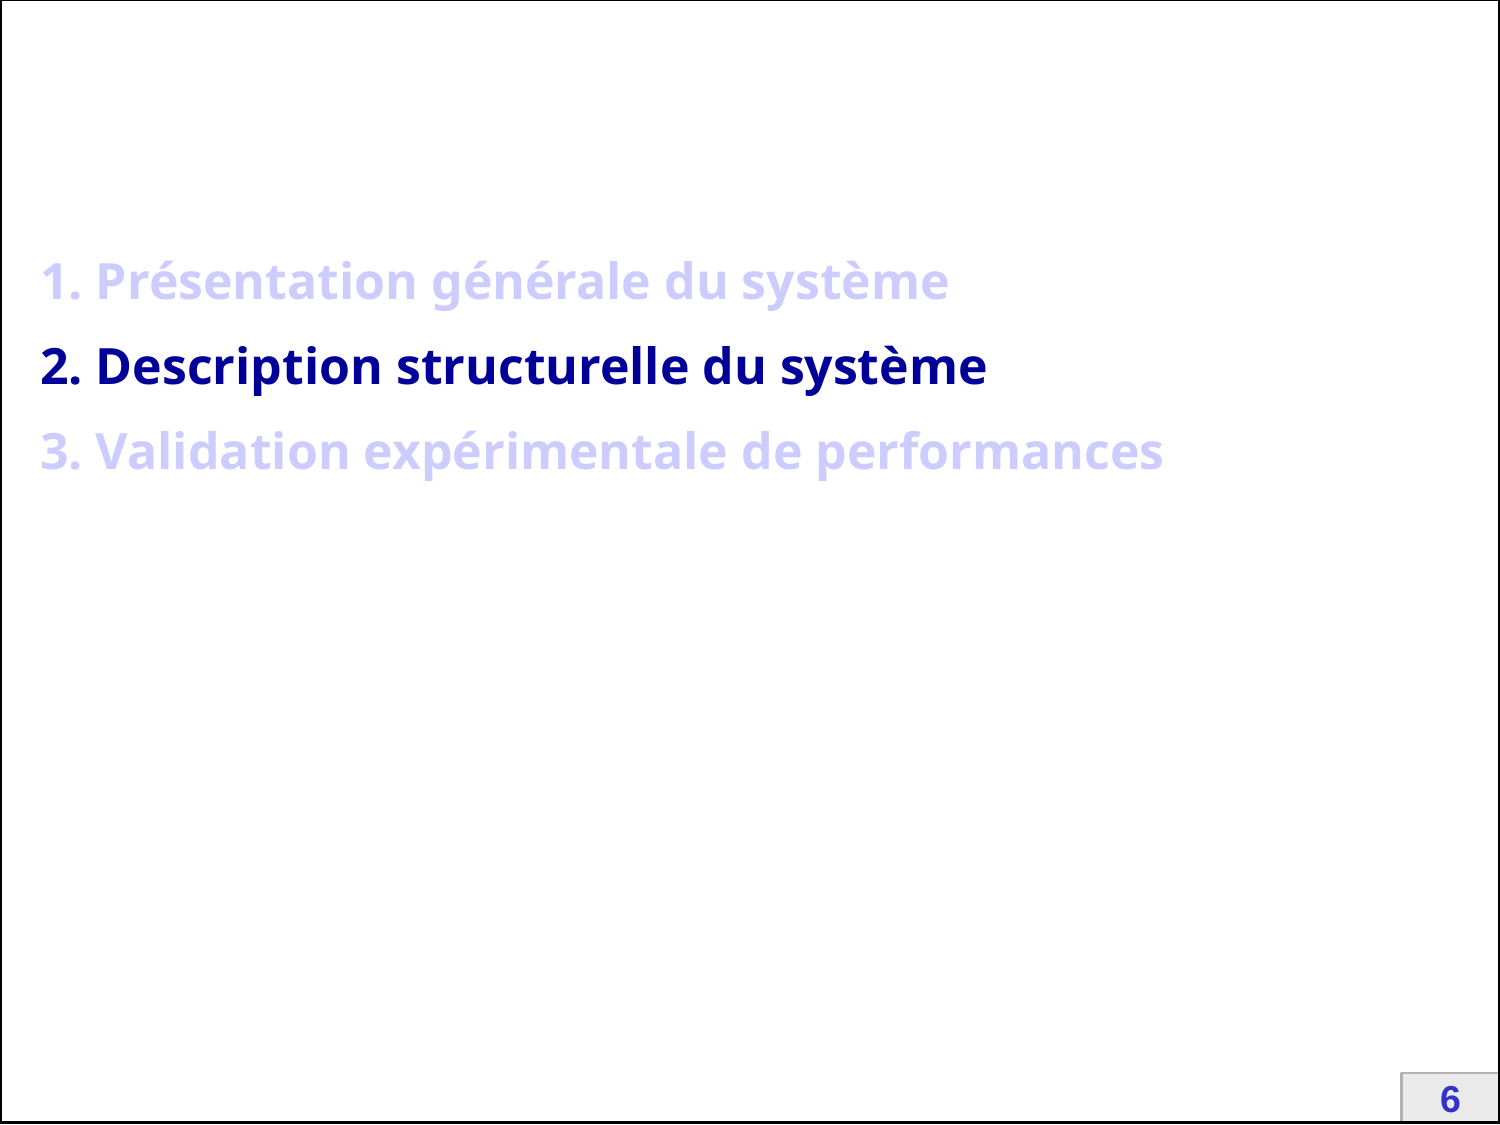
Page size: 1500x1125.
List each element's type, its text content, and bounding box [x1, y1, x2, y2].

text_box 1. Présentation générale du système 2. Description structurelle du système 3. Validation expérimentale de performances [25, 242, 1463, 488]
